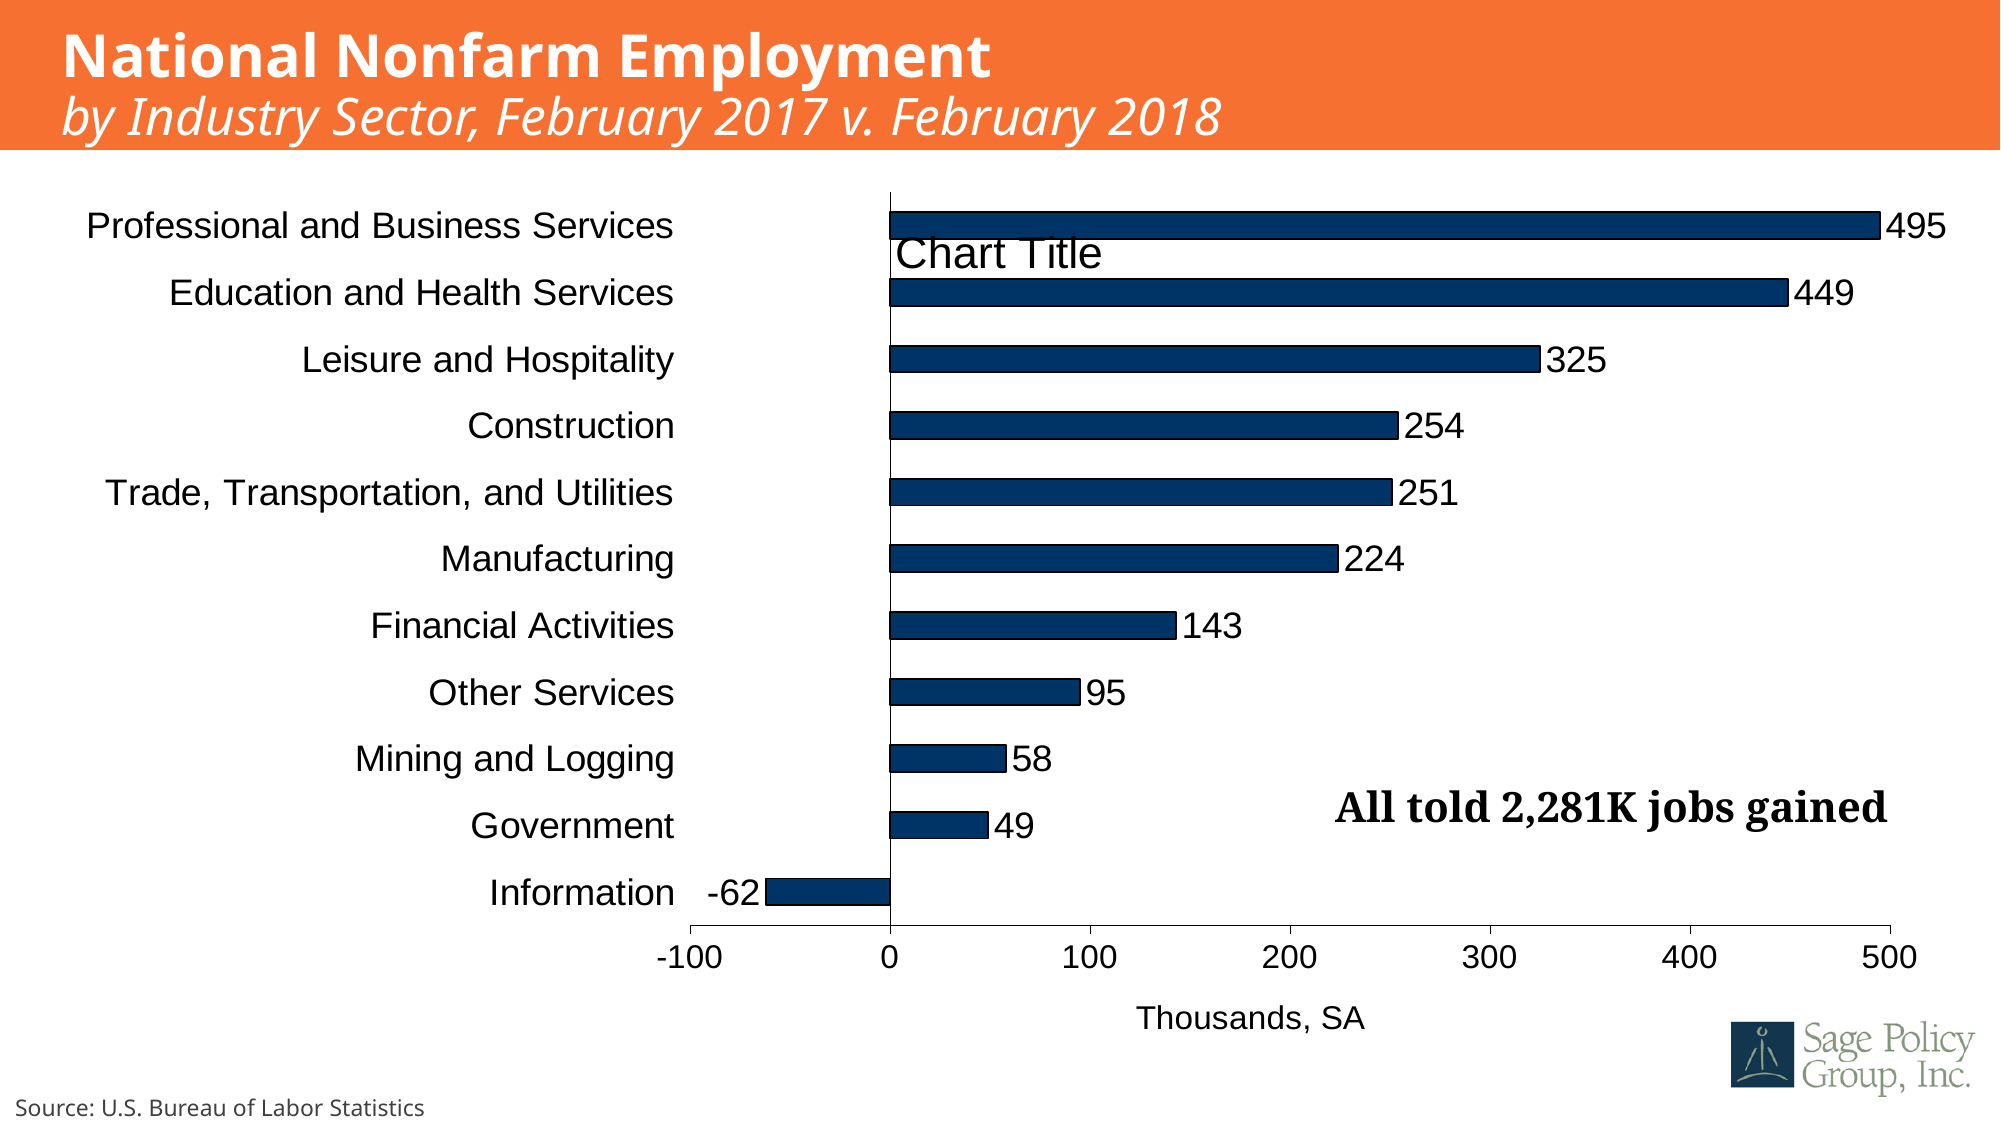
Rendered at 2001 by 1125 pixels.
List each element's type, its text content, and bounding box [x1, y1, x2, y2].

chart [9, 190, 1990, 1046]
title National Nonfarm Employment by Industry Sector, February 2017 v. February 2018 [46, 18, 1772, 155]
list Source: U.S. Bureau of Labor Statistics [0, 1088, 860, 1125]
picture [1722, 1046, 1985, 1106]
